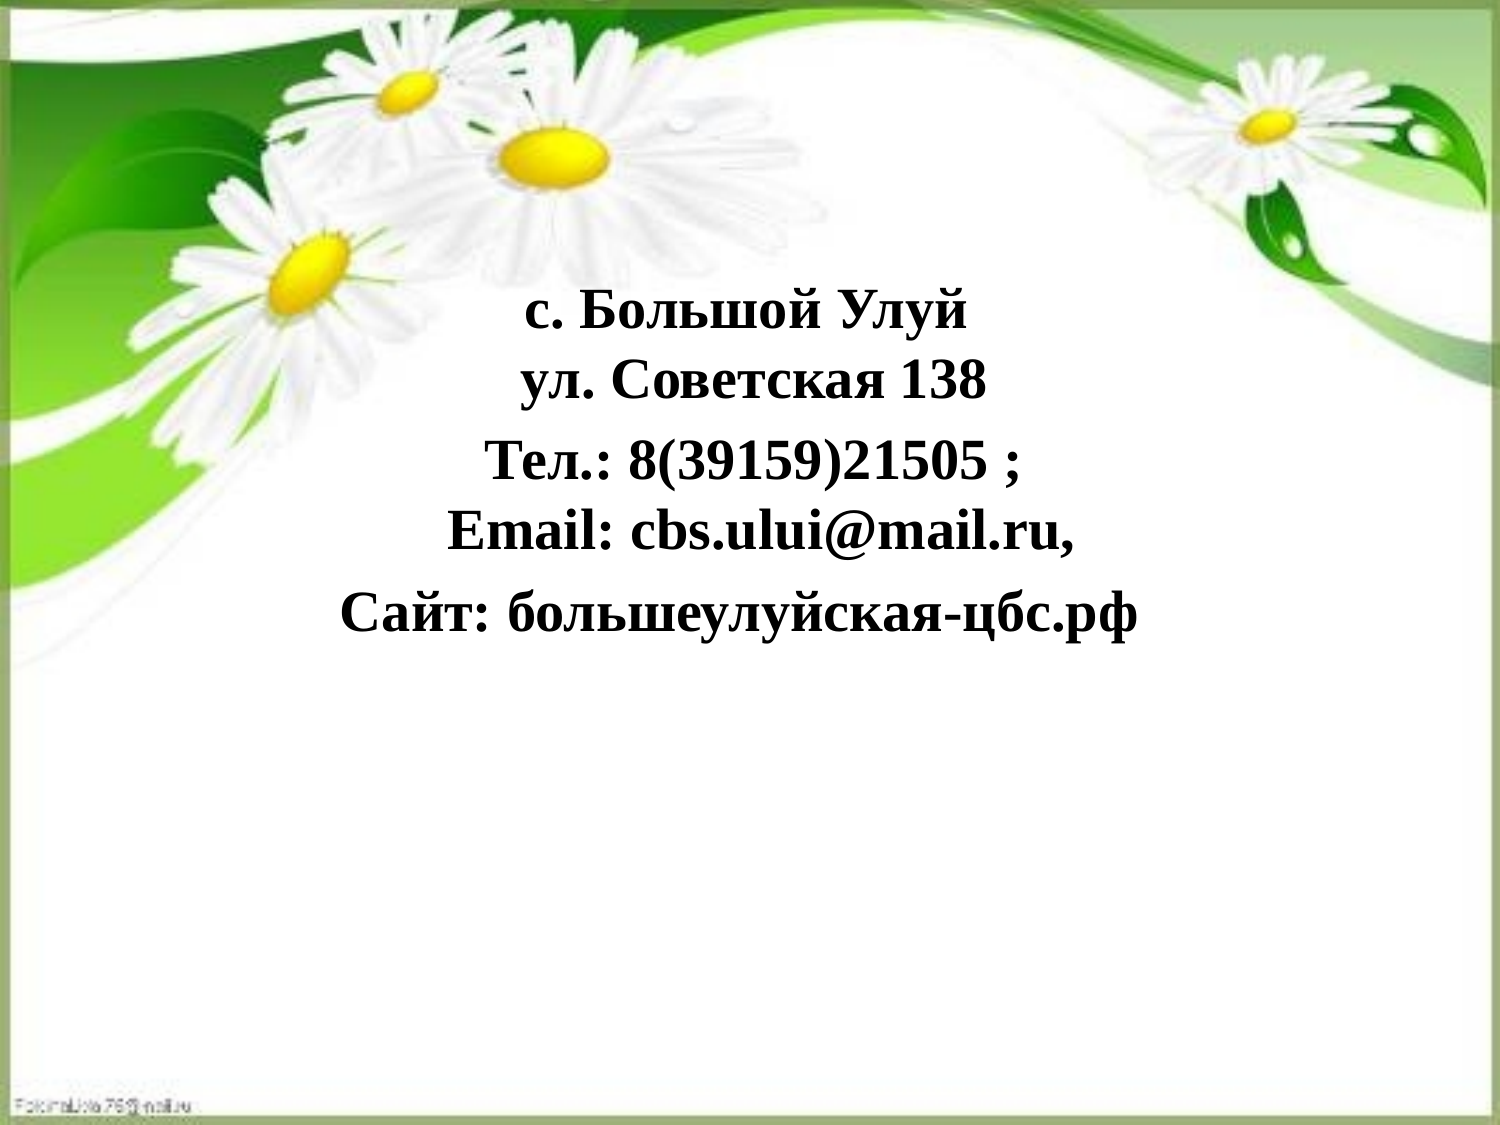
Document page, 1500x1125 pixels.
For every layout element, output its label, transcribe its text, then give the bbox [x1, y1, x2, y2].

list с. Большой Улуй, ул. Советская 138, Тел.: 8(39159)21505 ; Email: cbs.ului@mail.ru, Сайт: большеулуйская-цбс.рф [75, 262, 1425, 1005]
picture [0, 0, 1500, 1125]
